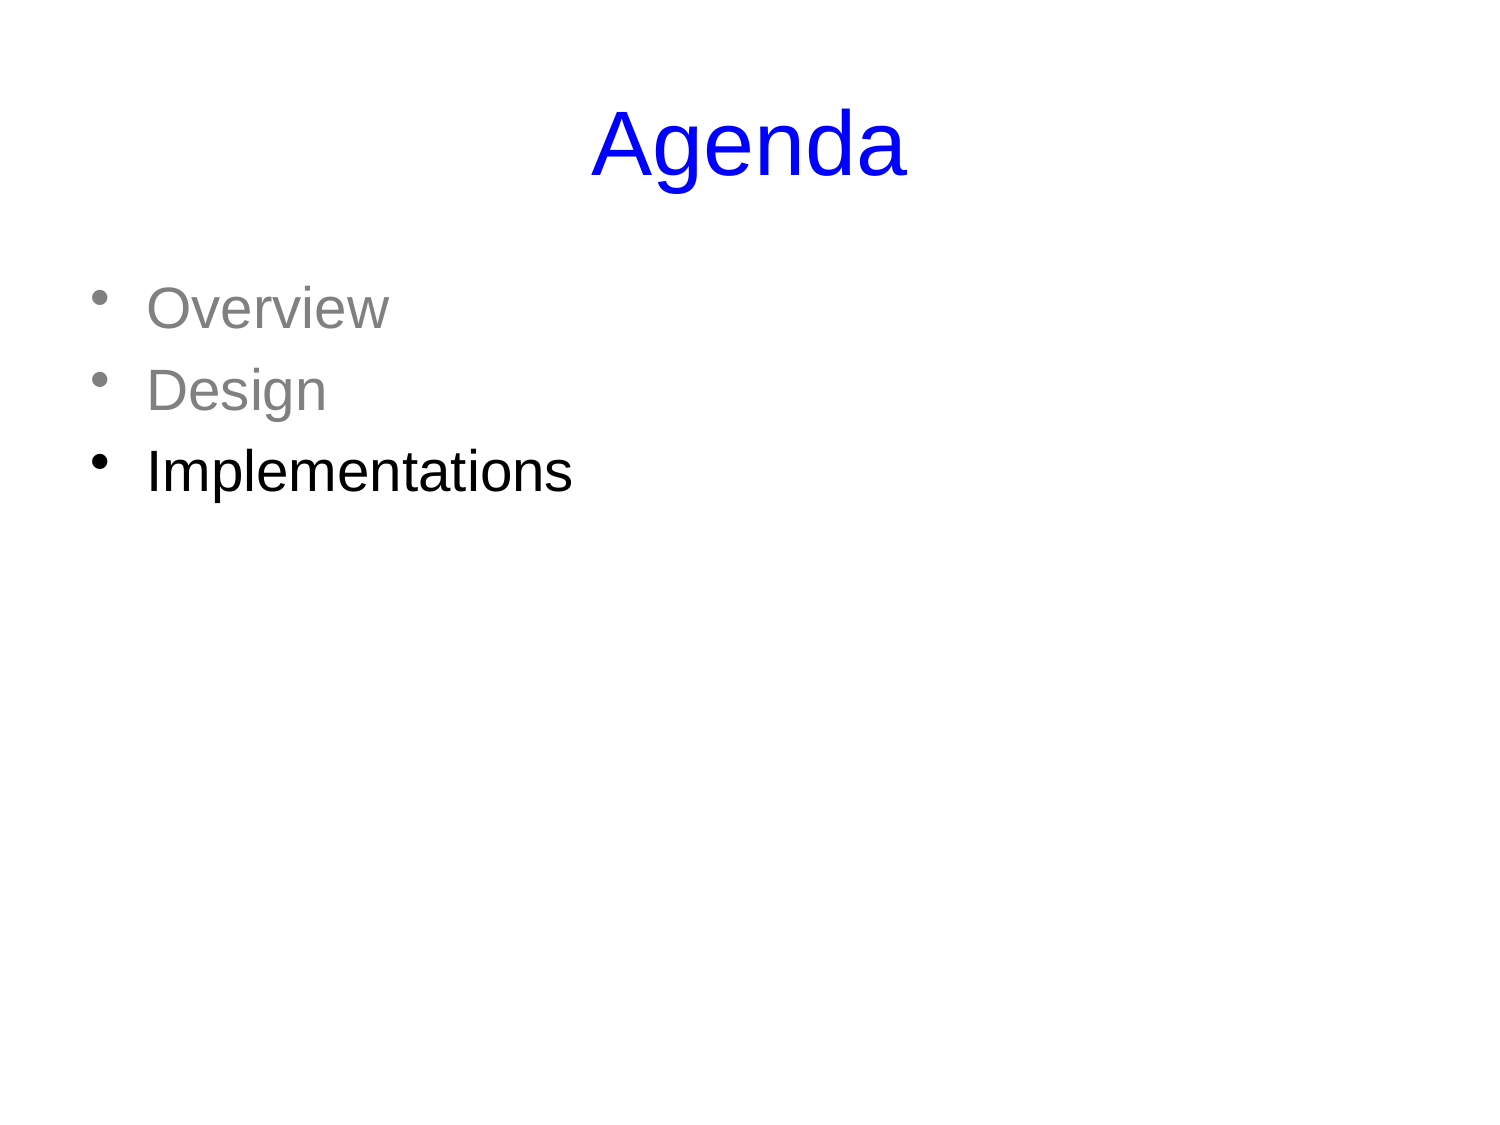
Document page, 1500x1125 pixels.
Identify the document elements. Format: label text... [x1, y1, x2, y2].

title Agenda [74, 44, 1426, 233]
list Overview Design Implementations [74, 262, 1426, 1006]
